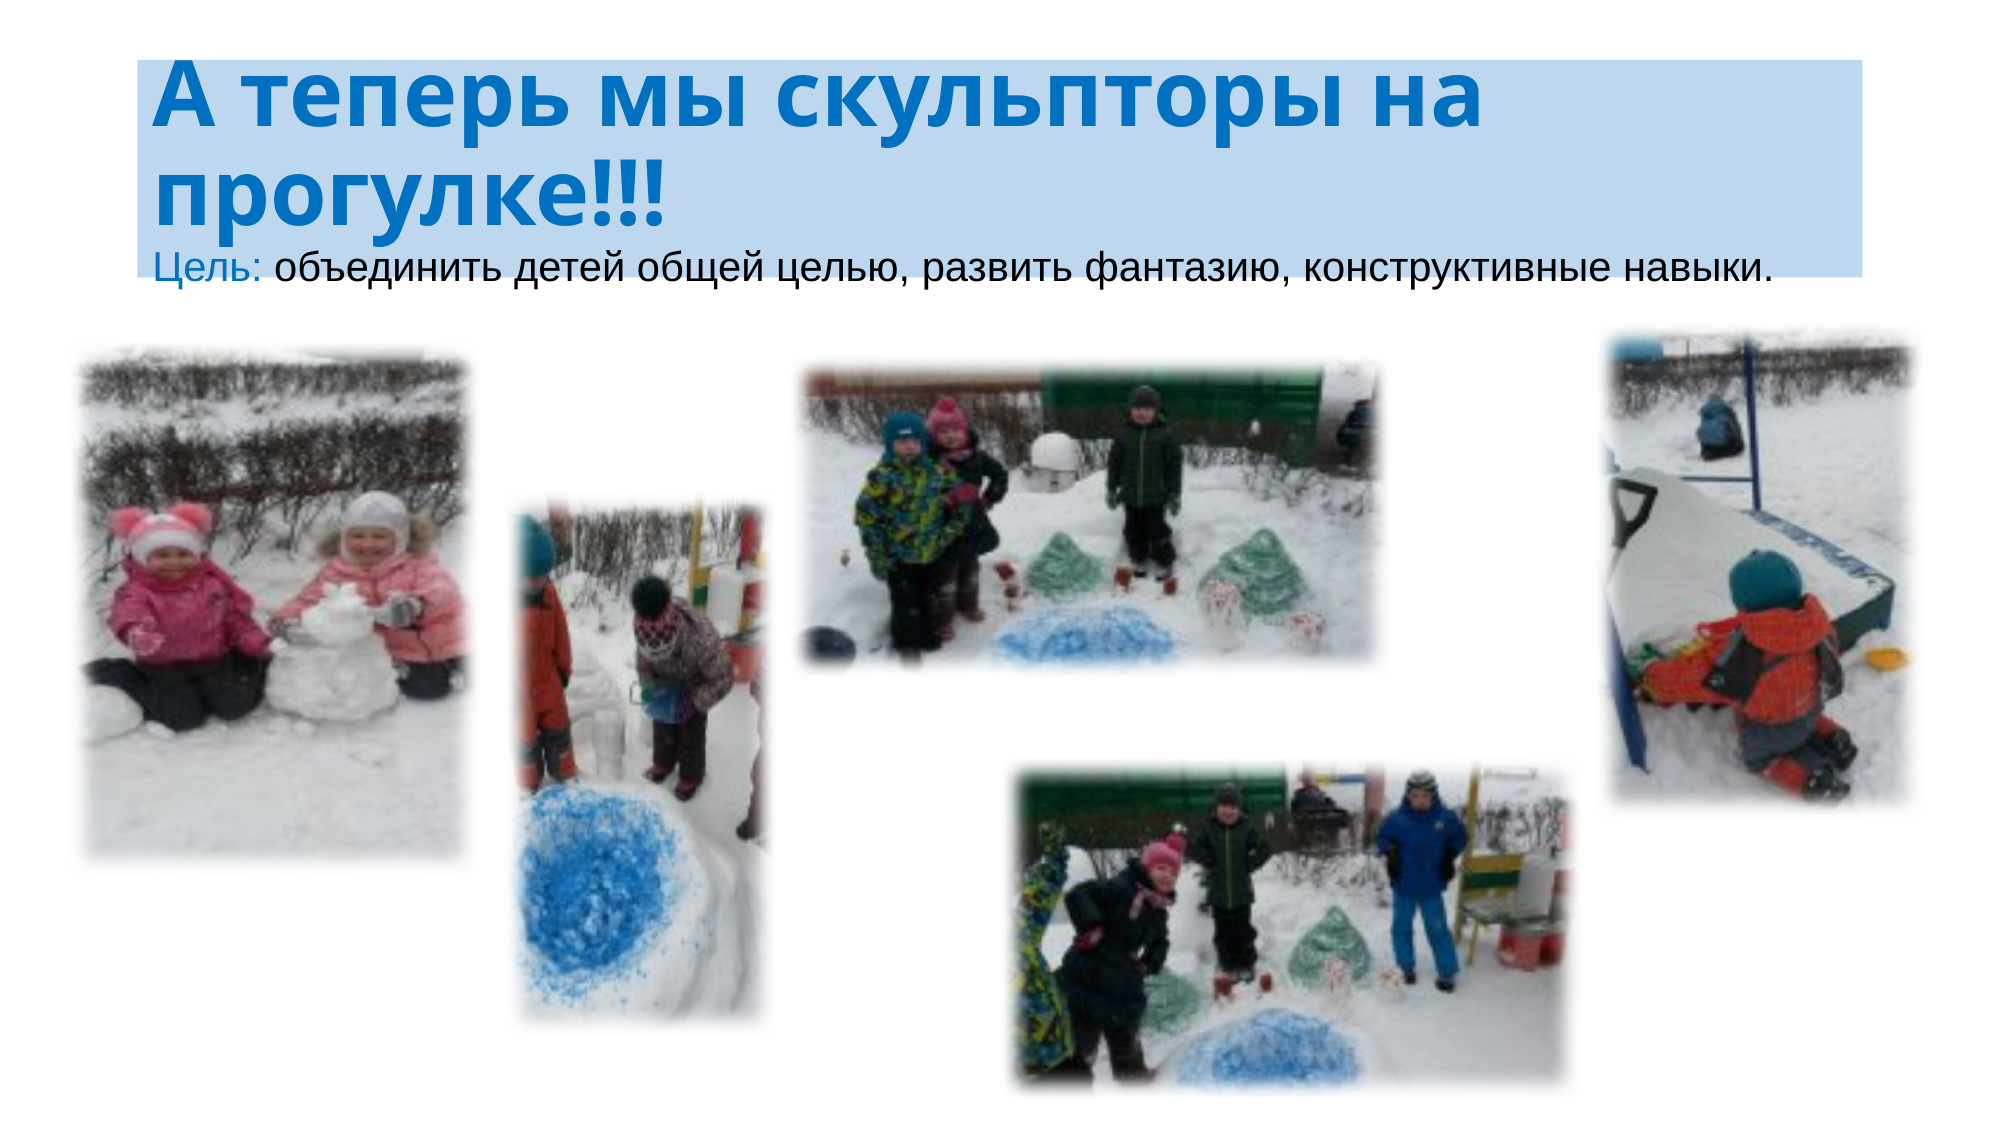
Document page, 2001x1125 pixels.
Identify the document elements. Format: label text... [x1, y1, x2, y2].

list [67, 339, 482, 877]
picture [999, 755, 1582, 1102]
picture [1594, 322, 1925, 820]
title А теперь мы скульпторы на прогулке!!! Цель: объединить детей общей целью, развить фантазию, конструктивные навыки. [137, 59, 1863, 278]
picture [504, 490, 776, 1036]
picture [787, 354, 1392, 679]
